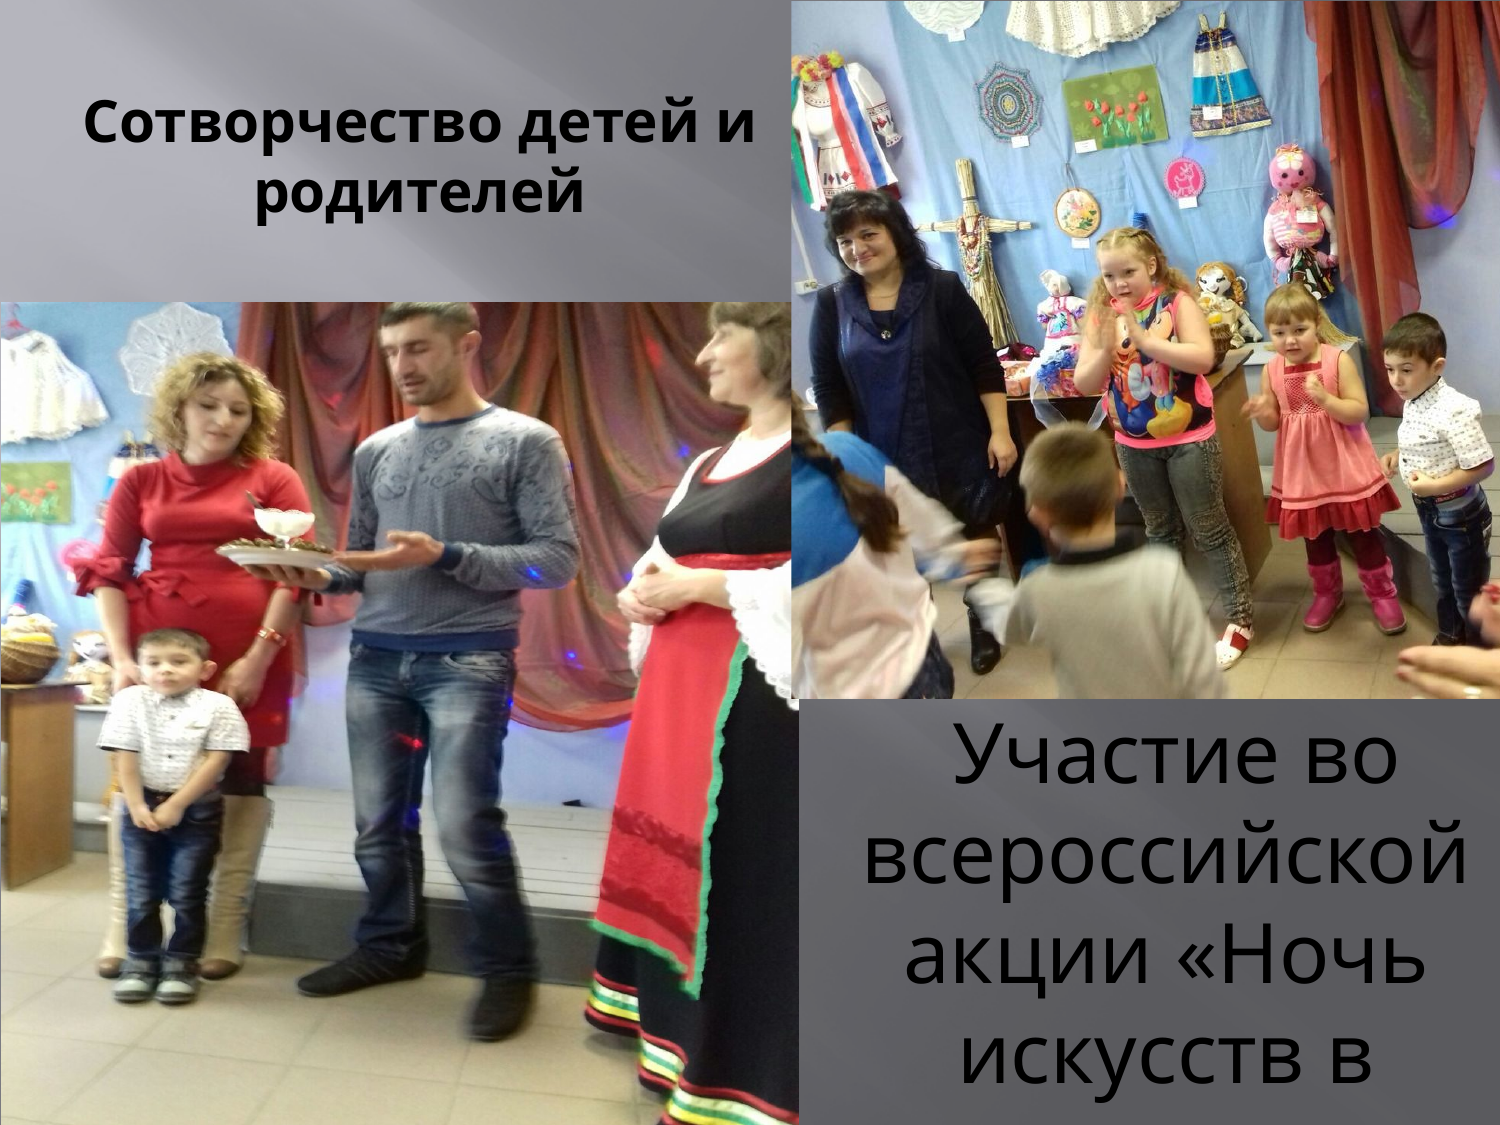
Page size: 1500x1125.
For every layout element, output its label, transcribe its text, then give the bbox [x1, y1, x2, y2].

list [1, 302, 799, 1125]
text_box Участие во всероссийской акции «Ночь искусств в музее» [843, 742, 1500, 1125]
title Сотворчество детей и родителей [0, 66, 791, 242]
picture [791, 0, 1500, 700]
